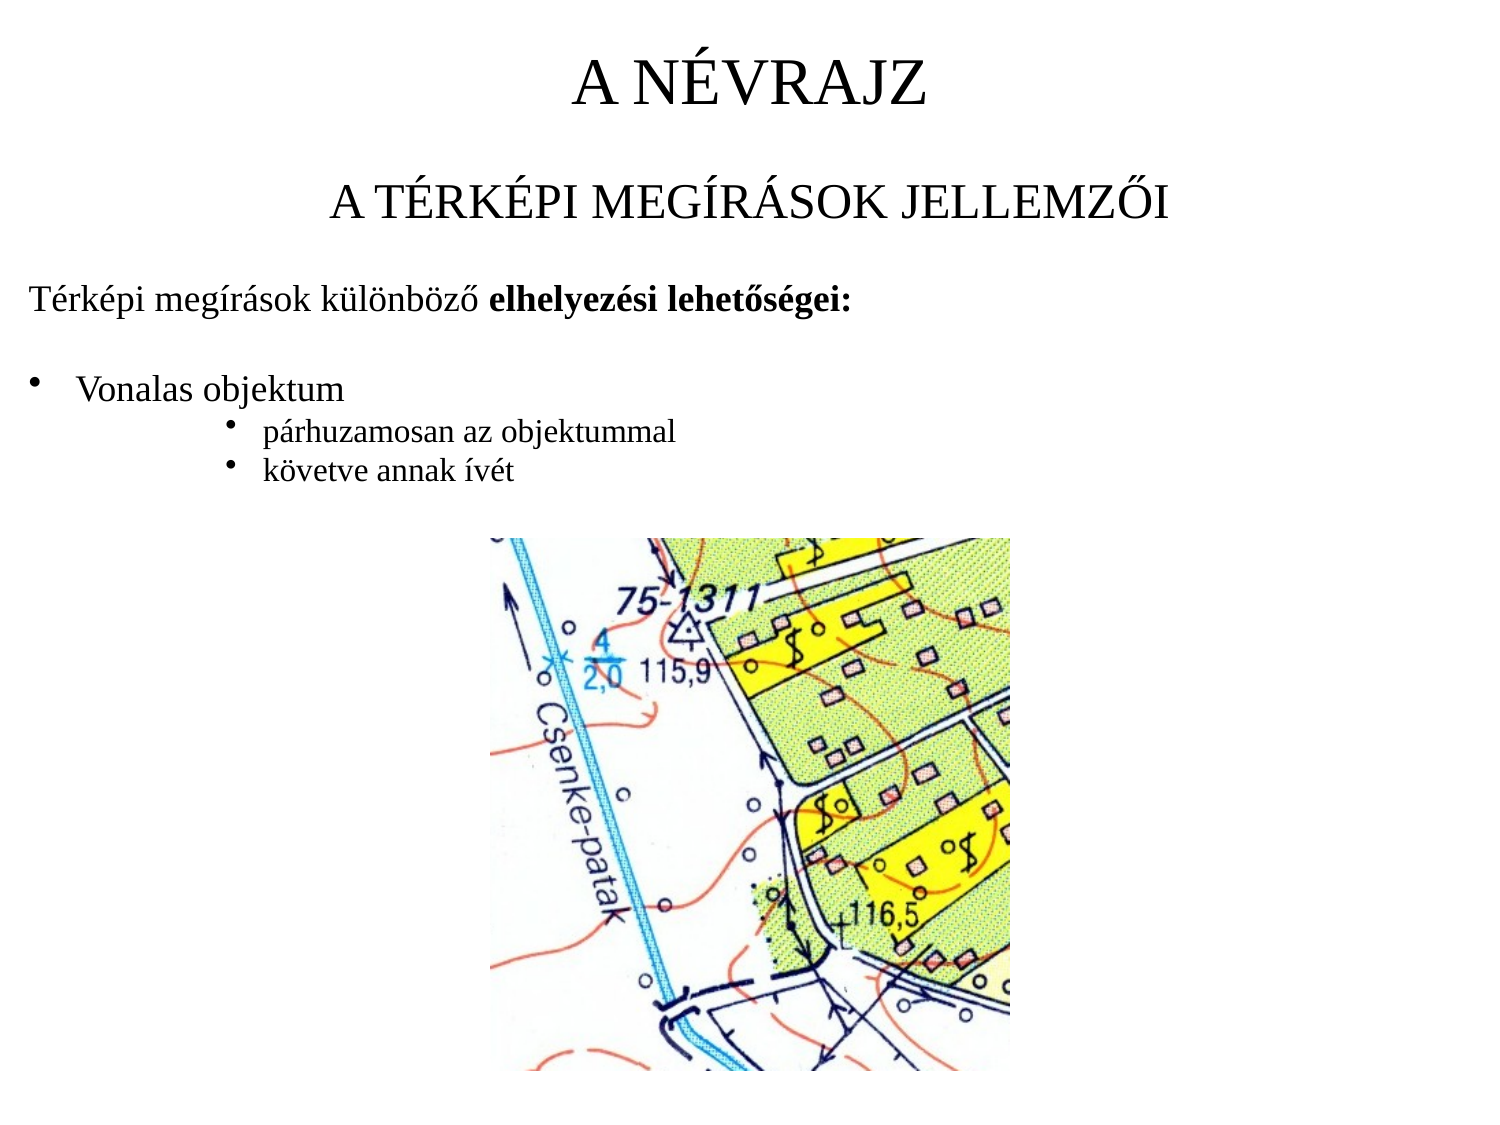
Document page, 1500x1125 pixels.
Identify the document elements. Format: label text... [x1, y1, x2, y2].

text_box A NÉVRAJZ A TÉRKÉPI MEGÍRÁSOK JELLEMZŐI [0, 30, 1500, 236]
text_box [489, 538, 1011, 1071]
text_box Térképi megírások különböző elhelyezési lehetőségei: Vonalas objektum párhuzamosan az objektummal követve annak ívét [13, 266, 1349, 496]
